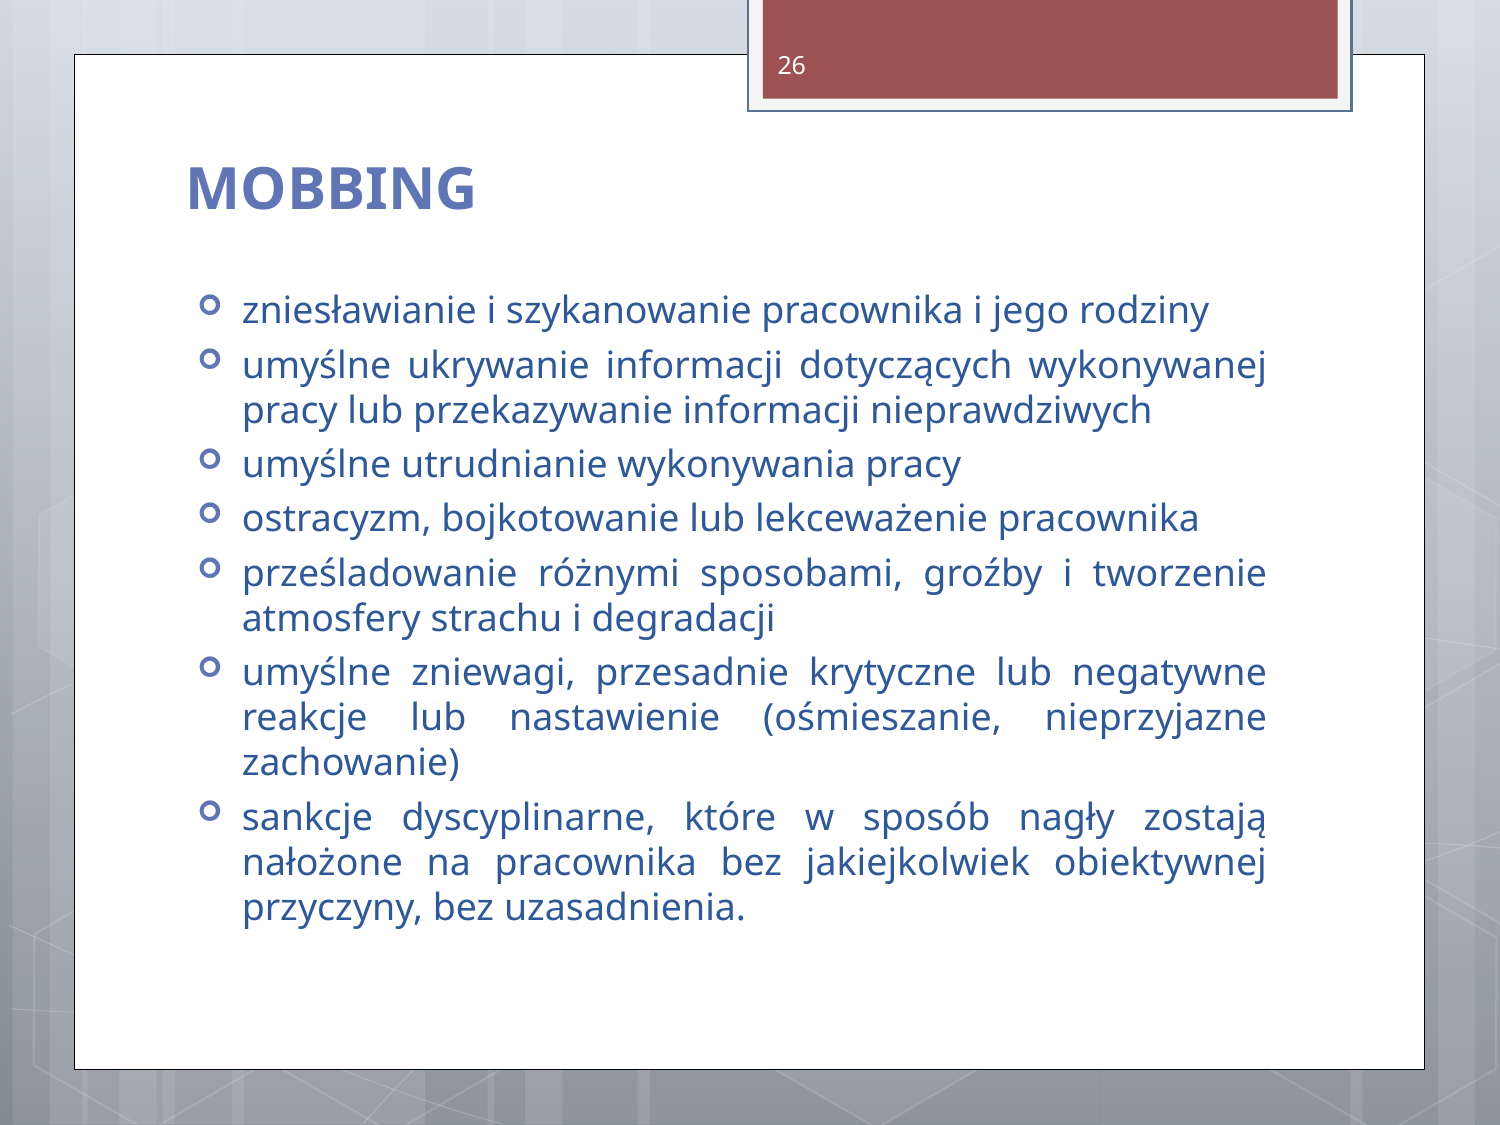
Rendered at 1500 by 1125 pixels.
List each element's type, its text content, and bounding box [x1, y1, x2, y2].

text_box MOBBING [171, 172, 526, 278]
text_box zniesławianie i szykanowanie pracownika i jego rodziny umyślne ukrywanie informacji dotyczących wykonywanej pracy lub przekazywanie informacji nieprawdziwych umyślne utrudnianie wykonywania pracy ostracyzm, bojkotowanie lub lekceważenie pracownika prześladowanie różnymi sposobami, groźby i tworzenie atmosfery strachu i degradacji umyślne zniewagi, przesadnie krytyczne lub negatywne reakcje lub nastawienie (ośmieszanie, nieprzyjazne zachowanie) sankcje dyscyplinarne, które w sposób nagły zostają nałożone na pracownika bez jakiejkolwiek obiektywnej przyczyny, bez uzasadnienia. [171, 278, 1283, 957]
text_box 26 [762, 36, 982, 97]
